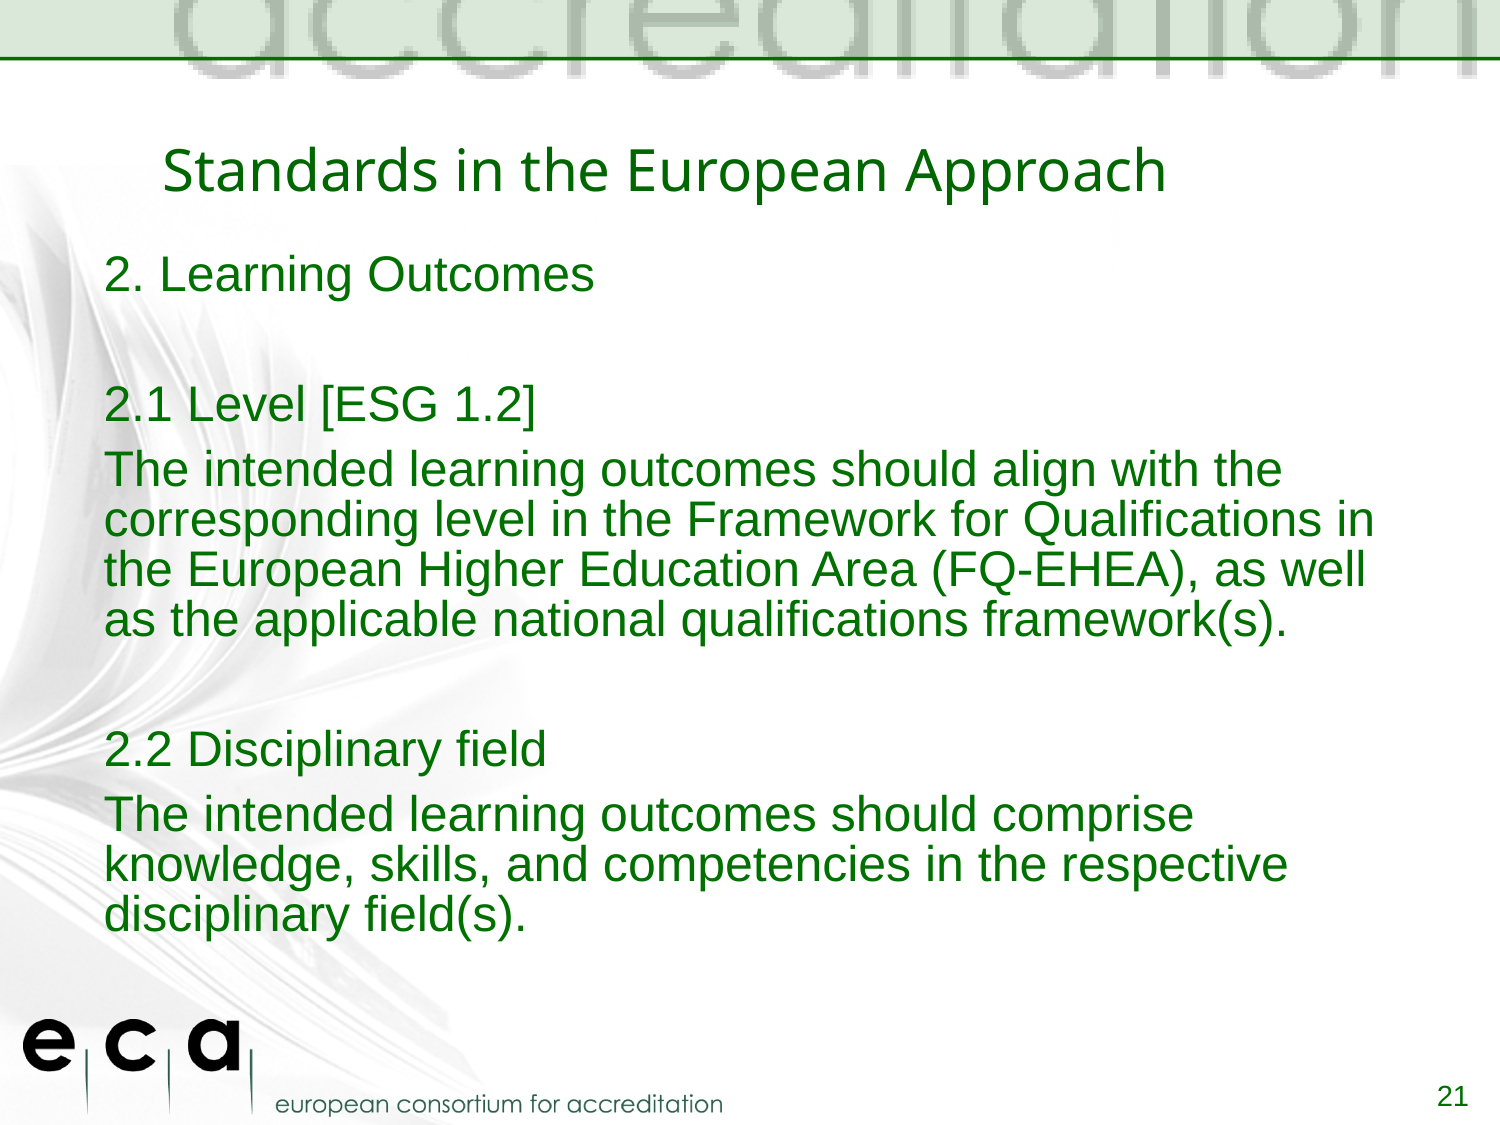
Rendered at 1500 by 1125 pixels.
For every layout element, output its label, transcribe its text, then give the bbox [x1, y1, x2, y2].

title Standards in the European Approach [147, 125, 1386, 243]
picture [0, 165, 1500, 1125]
list 2. Learning Outcomes 2.1 Level [ESG 1.2] The intended learning outcomes should align with the corresponding level in the Framework for Qualifications in the European Higher Education Area (FQ-EHEA), as well as the applicable national qualifications framework(s). 2.2 Disciplinary field The intended learning outcomes should comprise knowledge, skills, and competencies in the respective disciplinary field(s). [88, 243, 1424, 985]
slide_number 21 [1371, 1026, 1459, 1102]
